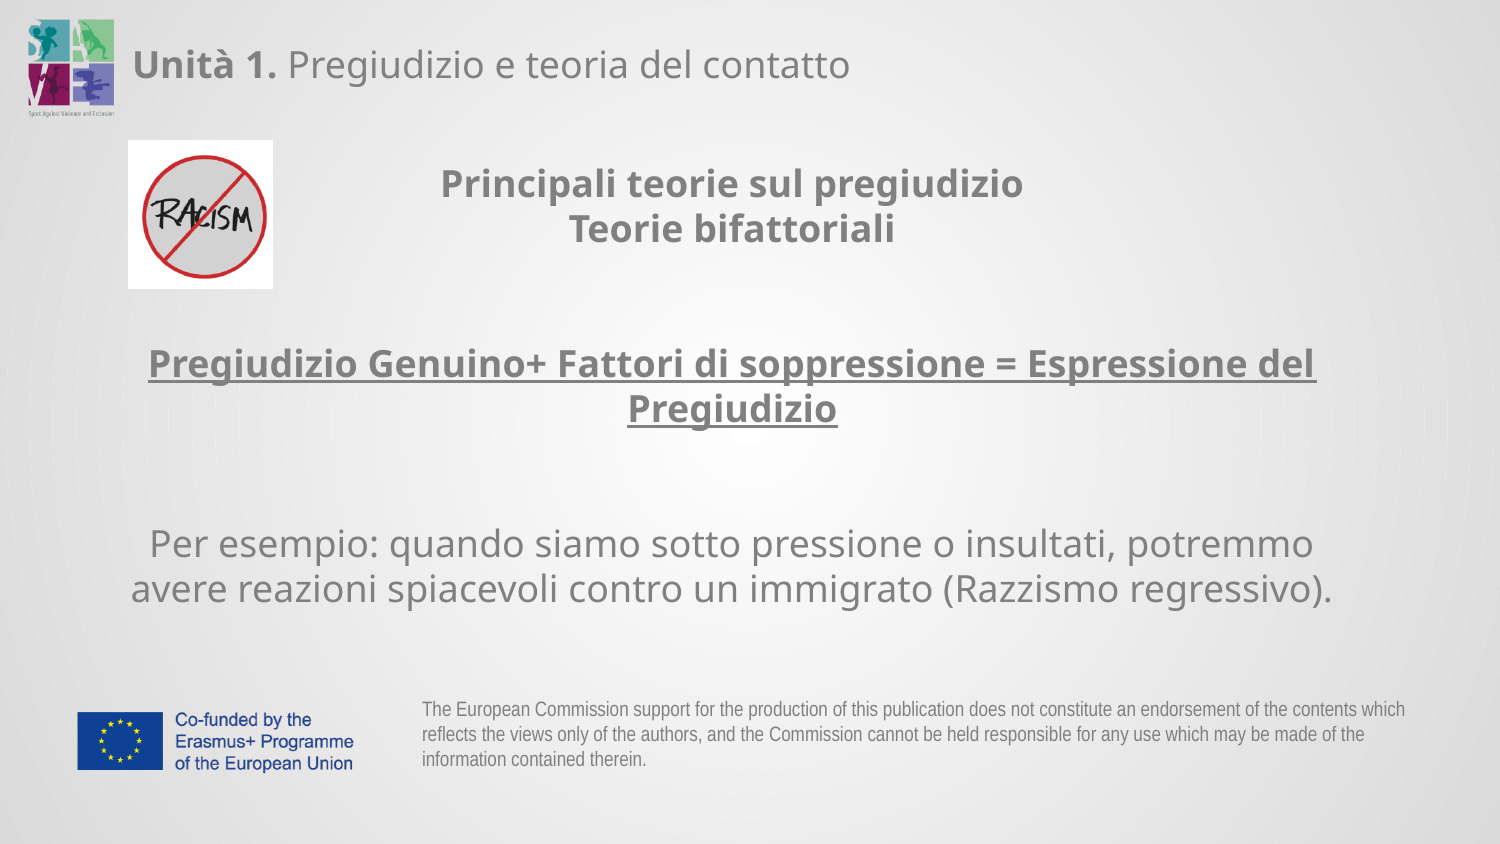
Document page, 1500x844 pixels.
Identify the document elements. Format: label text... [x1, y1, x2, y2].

text_box The European Commission support for the production of this publication does not constitute an endorsement of the contents which reflects the views only of the authors, and the Commission cannot be held responsi­ble for any use which may be made of the information contained therein. [407, 688, 1447, 778]
text_box [70, 117, 1293, 436]
picture [128, 140, 273, 290]
text_box Principali teorie sul pregiudizio Teorie bifattoriali Pregiudizio Genuino+ Fattori di soppressione = Espressione del Pregiudizio Per esempio: quando siamo sotto pressione o insultati, potremmo avere reazioni spiacevoli contro un immigrato (Razzismo regressivo). [93, 152, 1371, 618]
picture [61, 695, 375, 786]
picture [0, 0, 142, 142]
title Unità 1. Pregiudizio e teoria del contatto [117, 35, 1357, 94]
